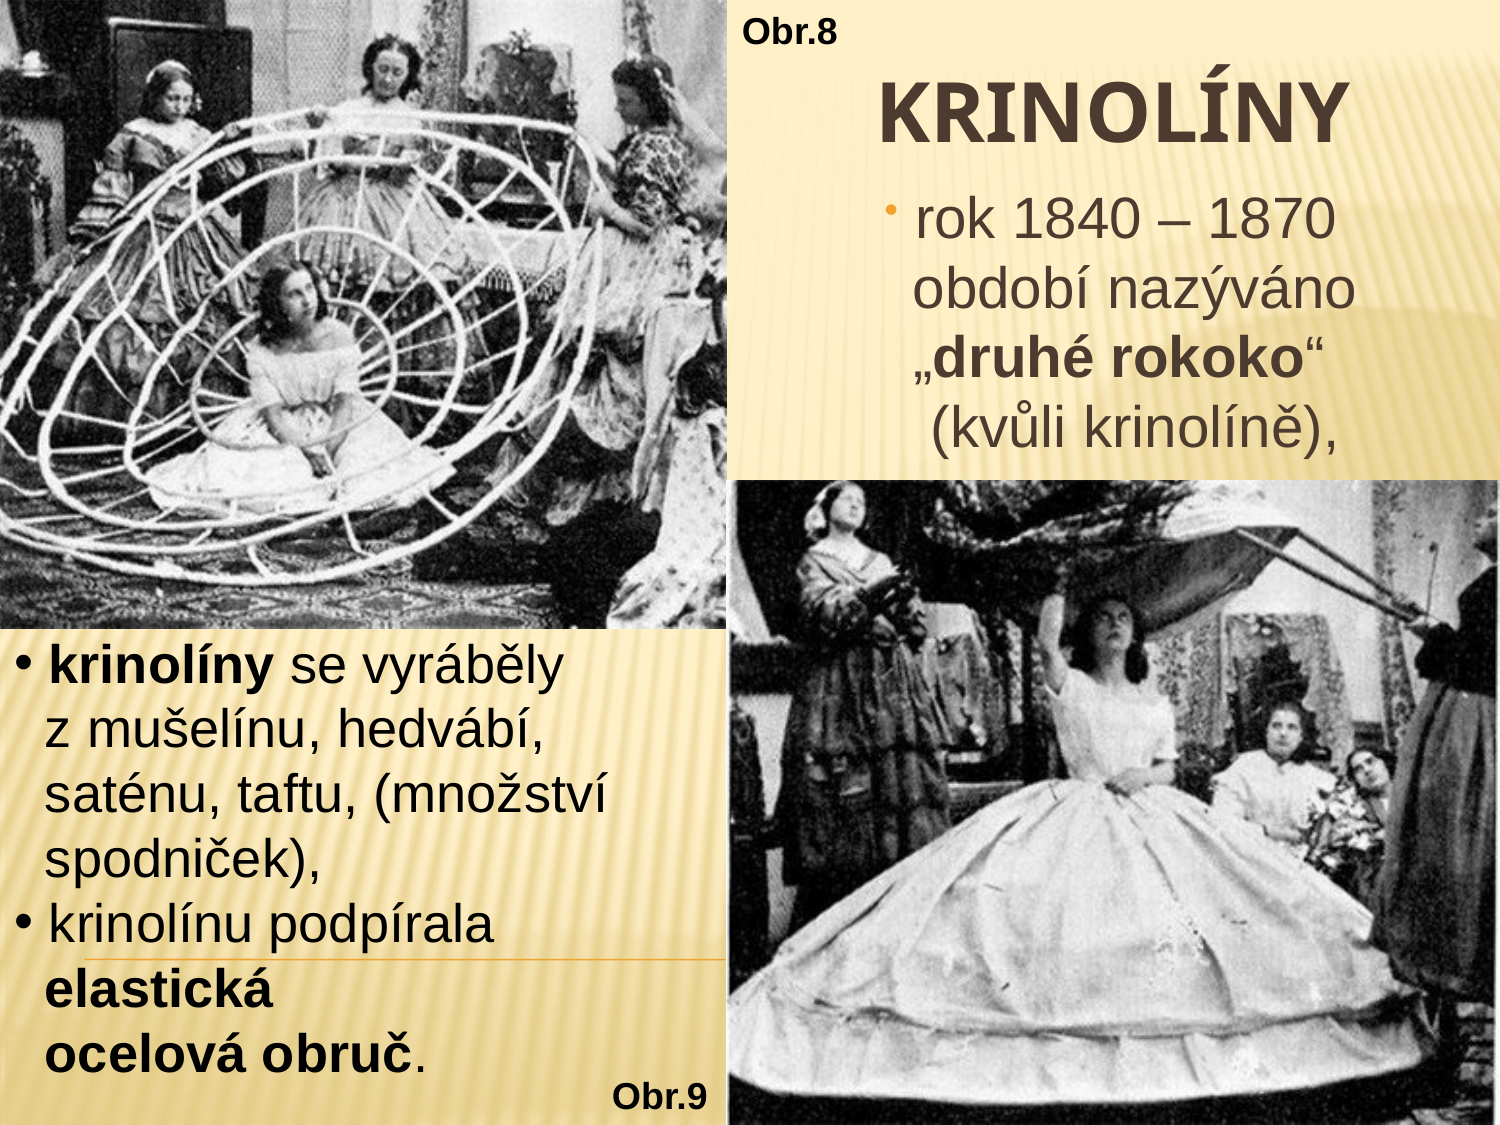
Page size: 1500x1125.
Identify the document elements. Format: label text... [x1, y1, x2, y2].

picture [725, 480, 1500, 1125]
list rok 1840 – 1870 období nazýváno „druhé rokoko“ (kvůli krinolíně), [738, 172, 1500, 480]
text_box Obr.8 [729, 0, 864, 60]
text_box Obr.9 [597, 1064, 715, 1125]
title krinolíny [736, 66, 1500, 152]
text_box krinolíny se vyráběly z mušelínu, hedvábí, saténu, taftu, (množství spodniček), krinolínu podpírala elastická ocelová obruč. [0, 645, 715, 1125]
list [0, 0, 727, 629]
